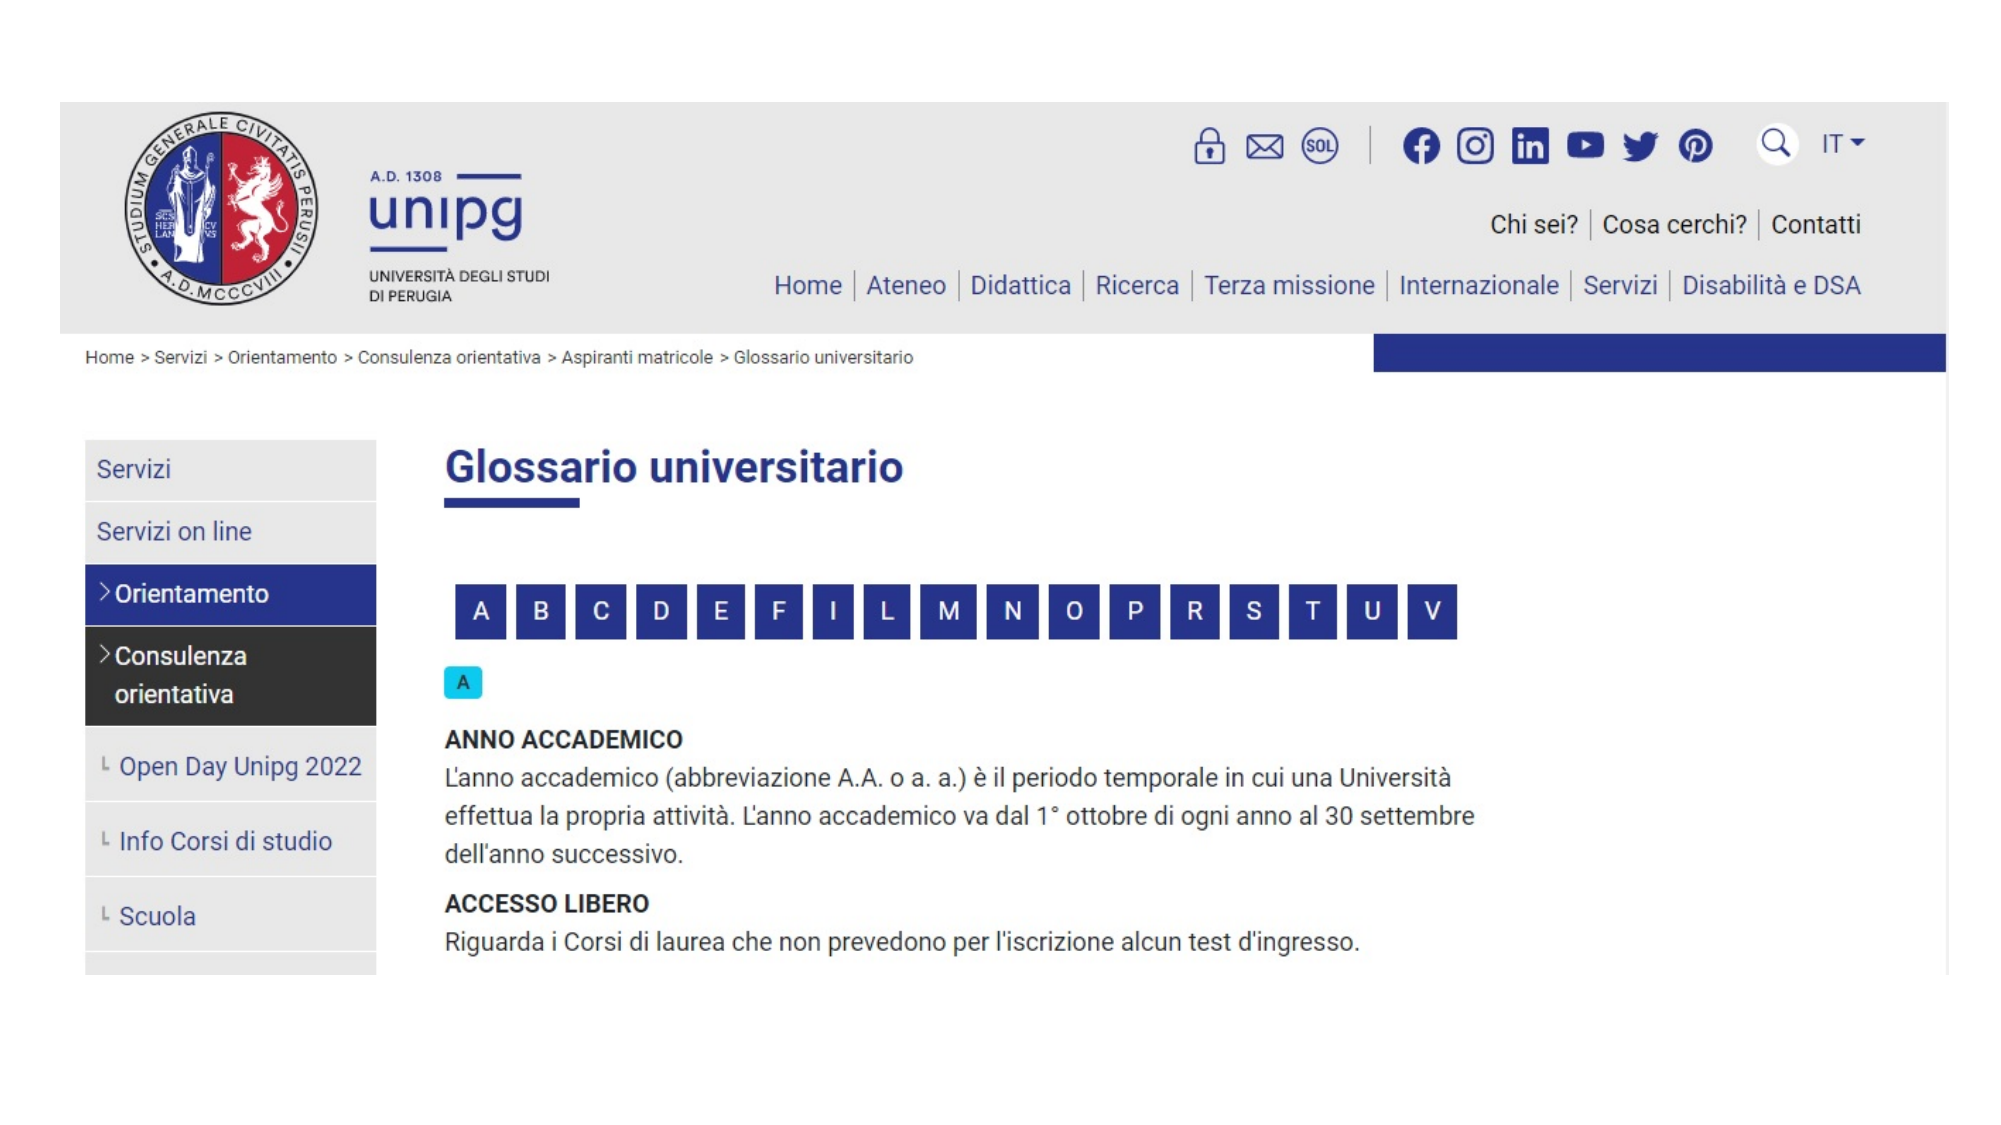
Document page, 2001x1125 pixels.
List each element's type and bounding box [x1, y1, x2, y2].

picture [60, 102, 1949, 975]
